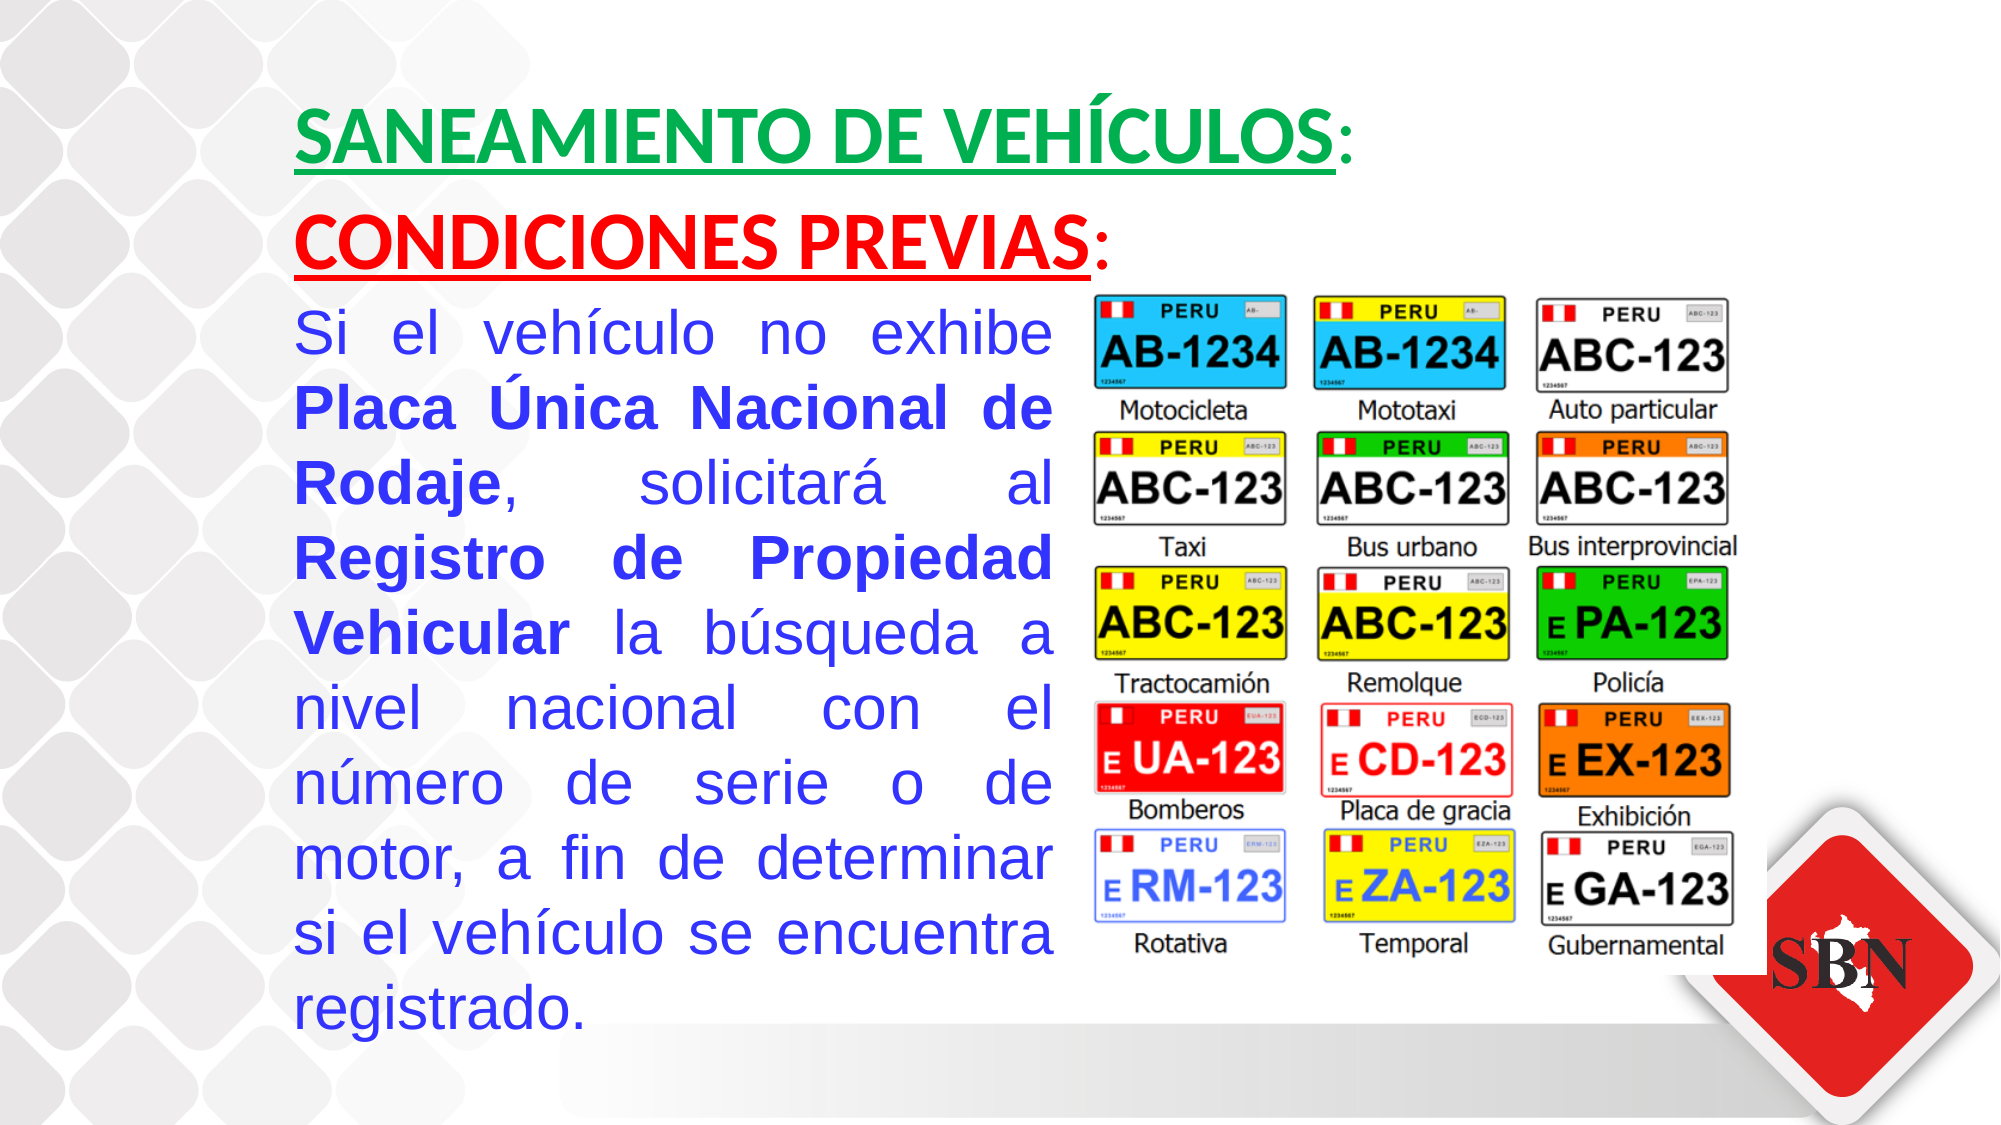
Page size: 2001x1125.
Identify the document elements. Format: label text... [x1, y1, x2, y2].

text_box CONDICIONES PREVIAS: [279, 179, 1593, 294]
text_box SANEAMIENTO DE VEHÍCULOS: [279, 73, 1650, 188]
text_box Si el vehículo no exhibe Placa Única Nacional de Rodaje, solicitará al Registro de Propiedad Vehicular la búsqueda a nivel nacional con el número de serie o de motor, a fin de determinar si el vehículo se encuentra registrado. [278, 285, 1071, 1050]
picture [0, 0, 2001, 1125]
